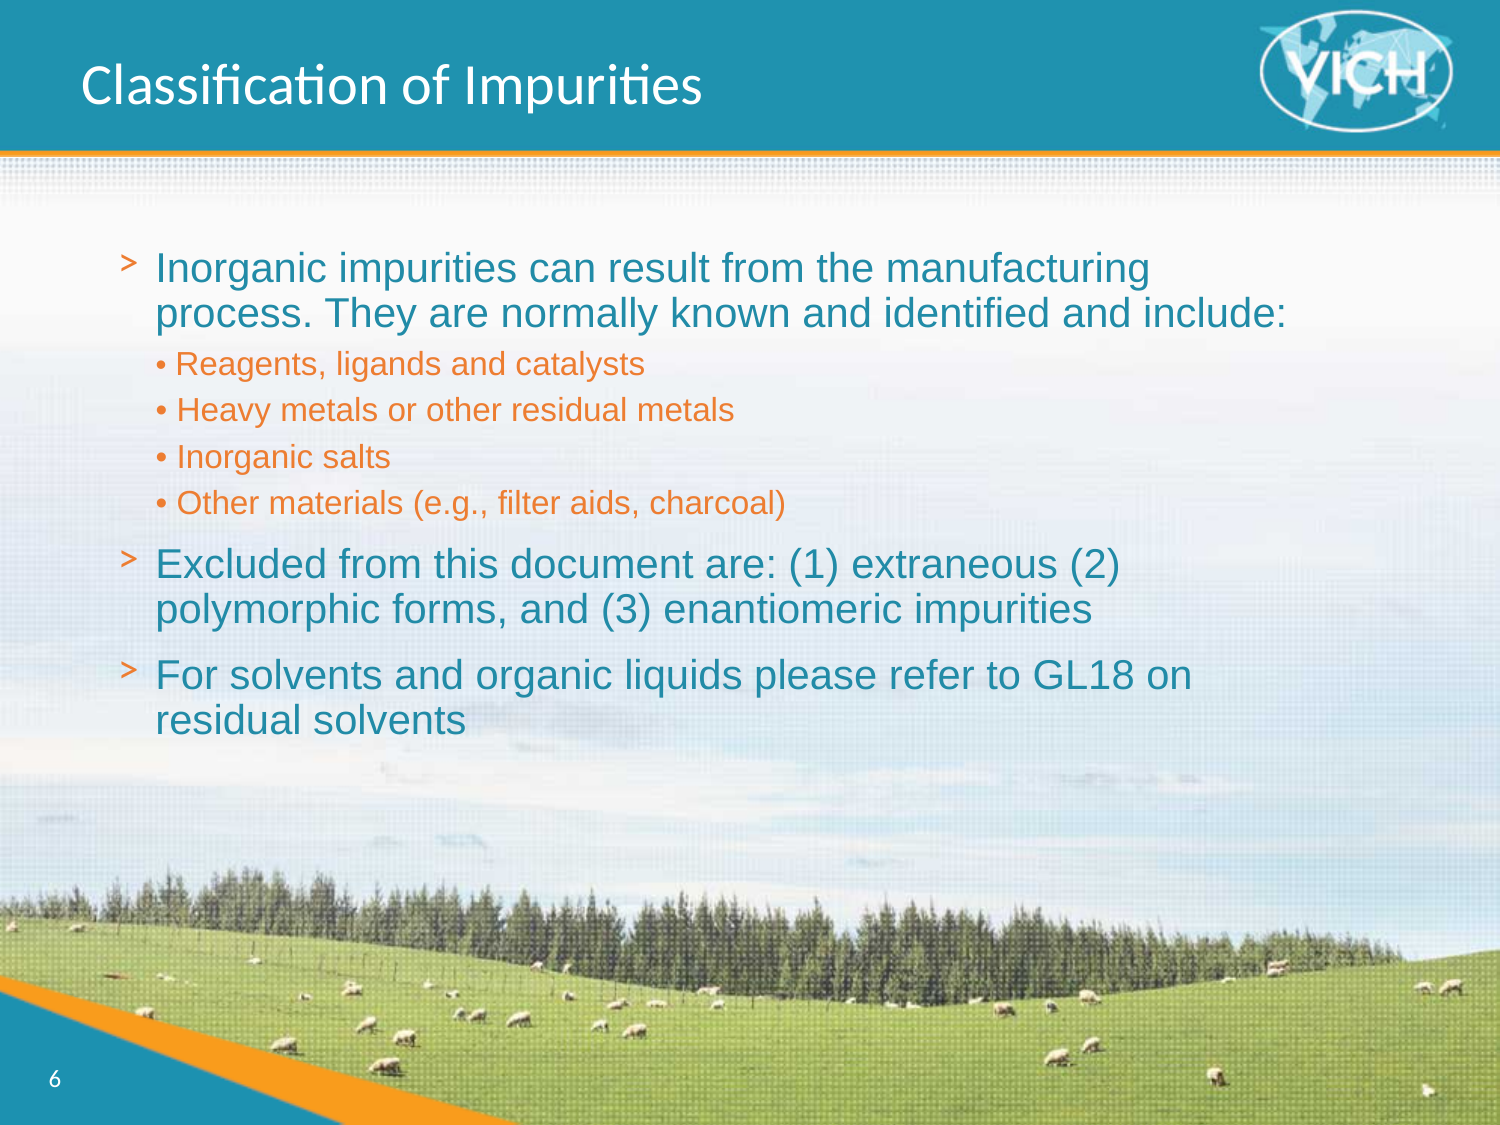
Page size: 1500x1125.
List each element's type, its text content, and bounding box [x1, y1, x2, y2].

list Classification of Impurities [67, 46, 1230, 146]
picture [0, 158, 1500, 1125]
list Inorganic impurities can result from the manufacturing process. They are normally known and identified and include: • Reagents, ligands and catalysts • Heavy metals or other residual metals • Inorganic salts • Other materials (e.g., filter aids, charcoal) Excluded from this document are: (1) extraneous (2) polymorphic forms, and (3) enantiomeric impurities For solvents and organic liquids please refer to GL18 on residual solvents [103, 239, 1321, 946]
picture [0, 0, 1500, 157]
